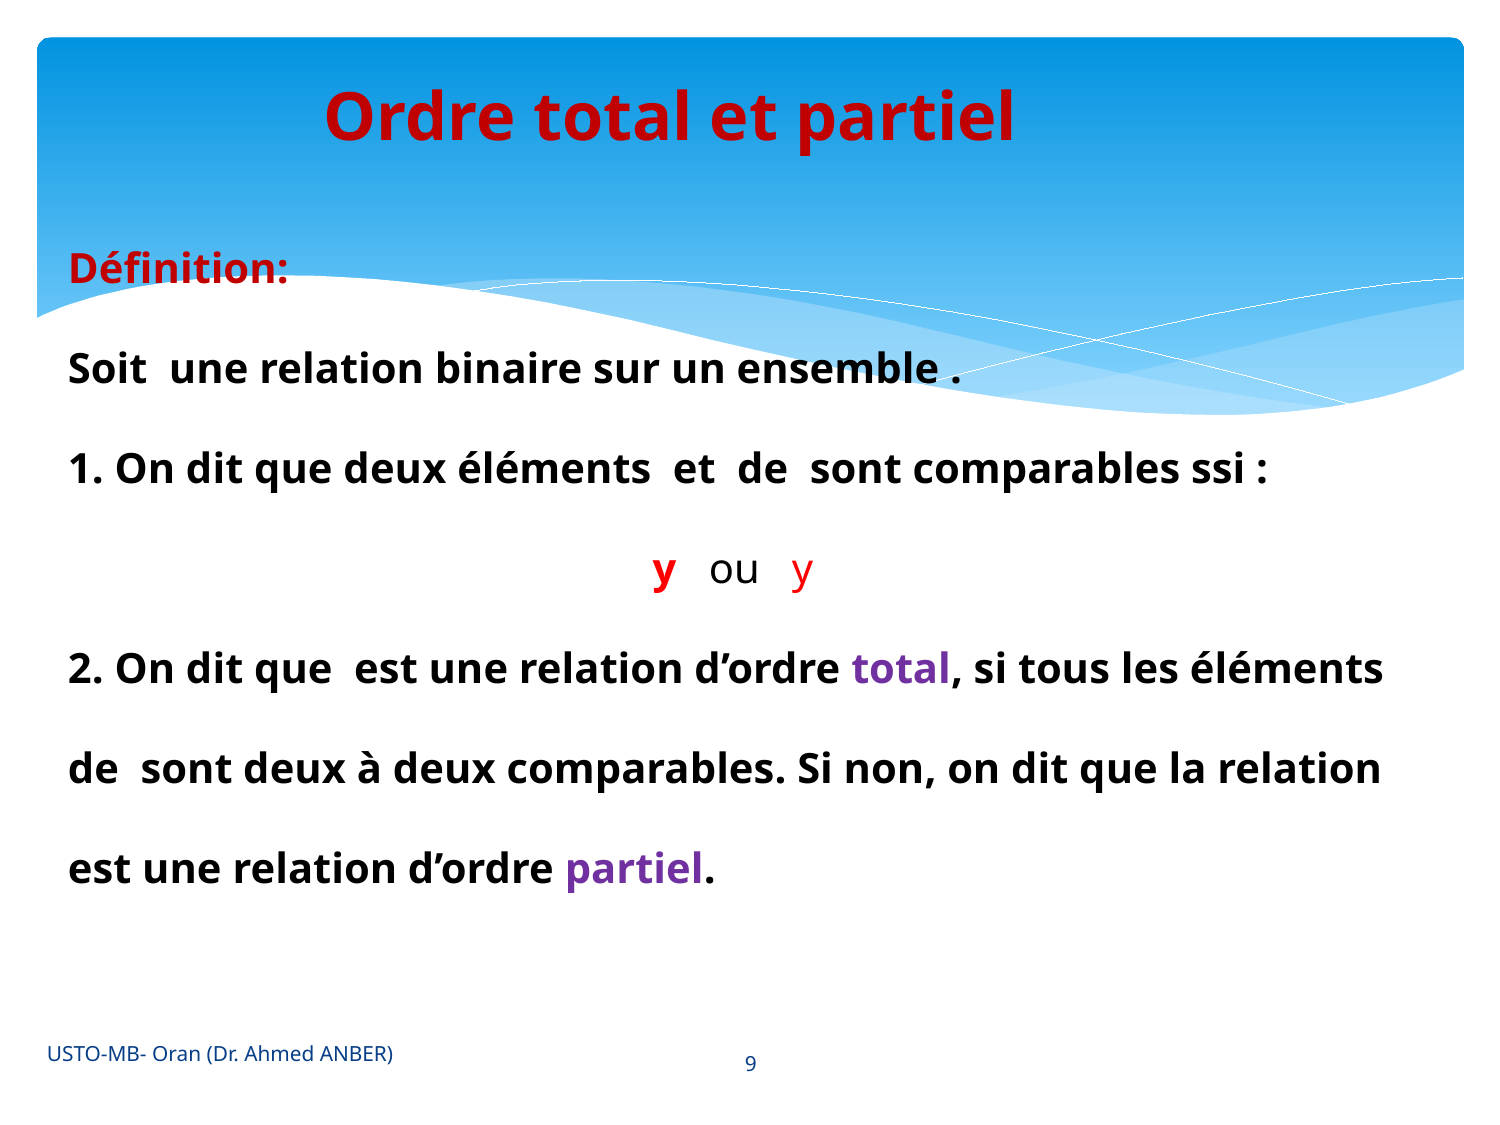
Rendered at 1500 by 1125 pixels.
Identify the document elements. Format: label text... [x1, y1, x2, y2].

slide_number 9 [655, 1035, 847, 1095]
text_box Ordre total et partiel [64, 66, 1294, 161]
footer USTO-MB- Oran (Dr. Ahmed ANBER) [31, 1023, 653, 1084]
